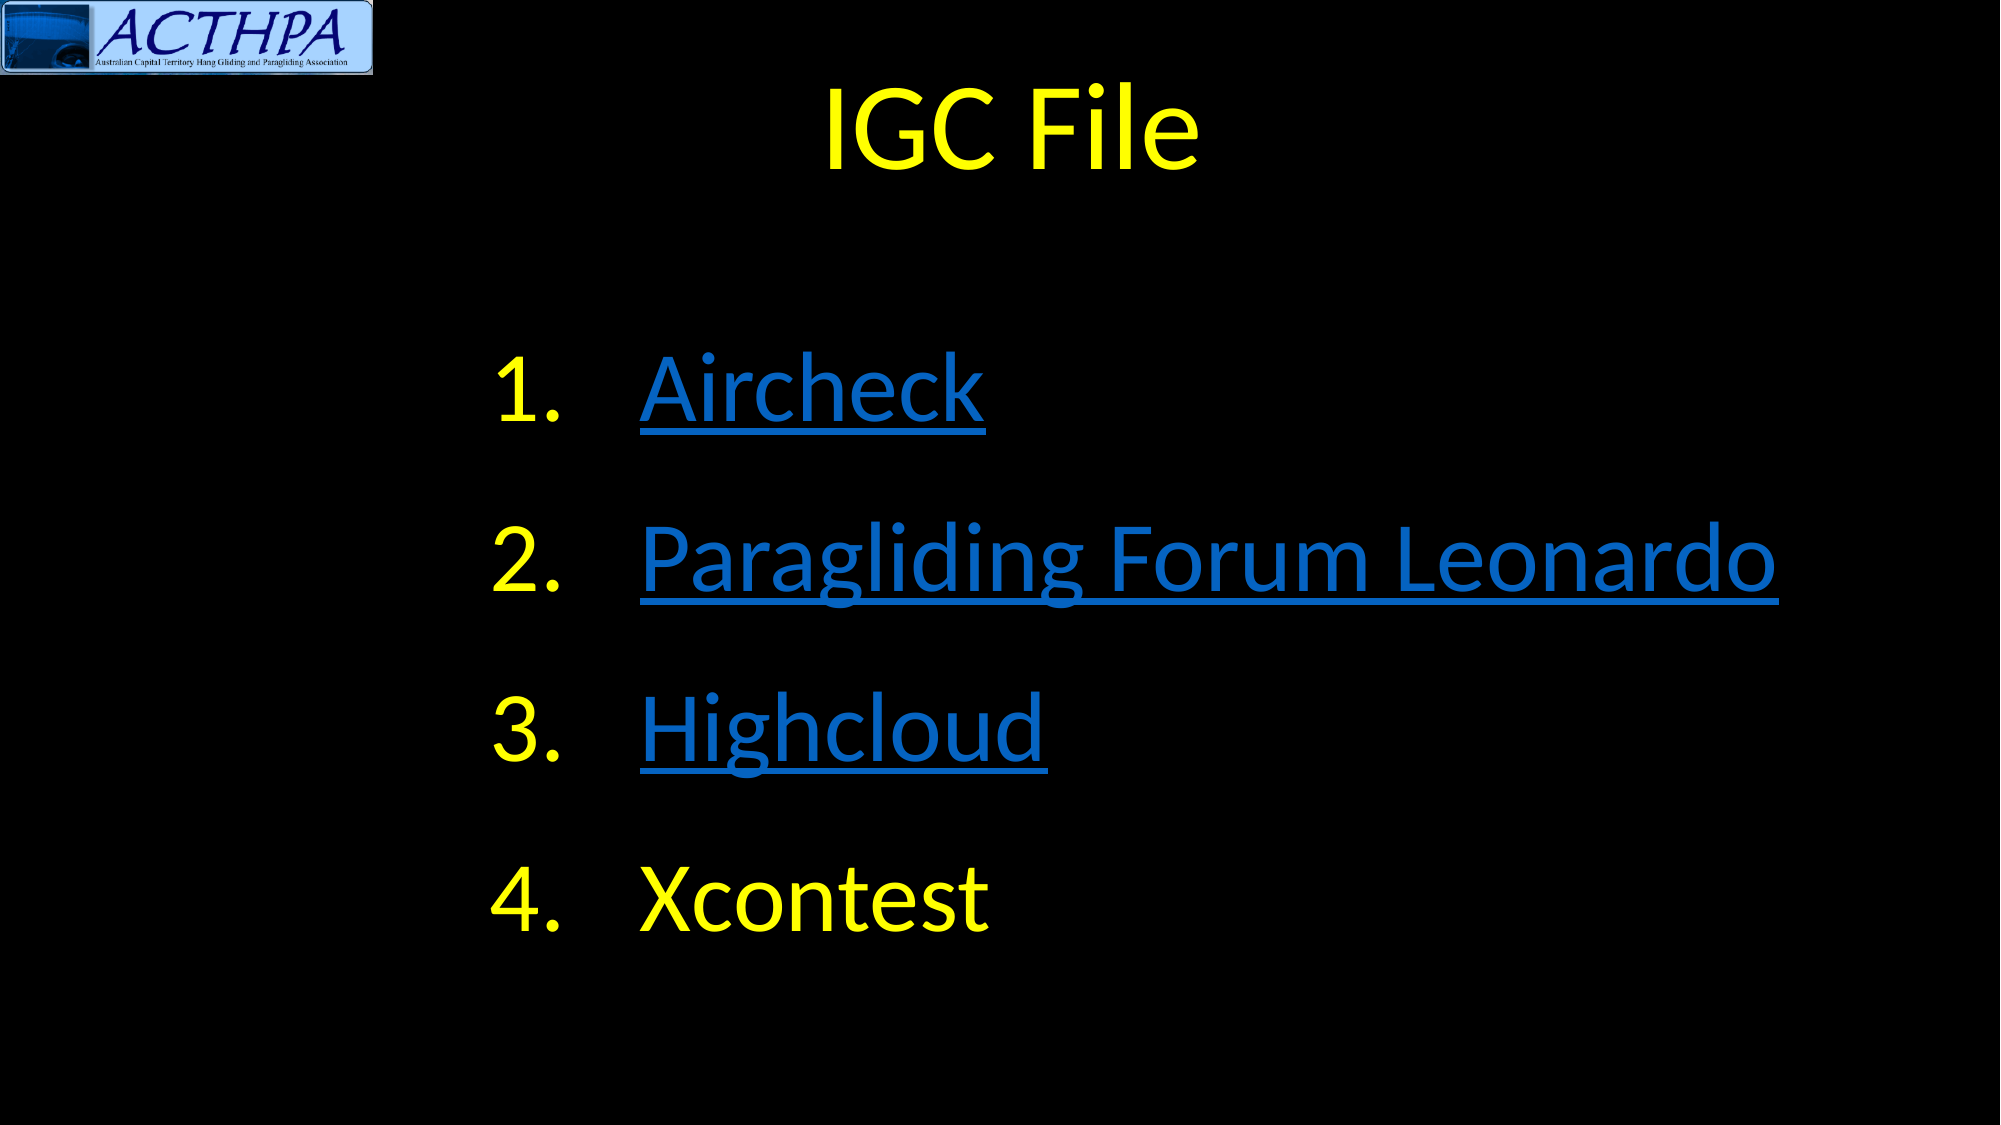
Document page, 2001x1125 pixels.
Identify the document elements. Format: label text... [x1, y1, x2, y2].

text_box Aircheck Paragliding Forum Leonardo Highcloud Xcontest [474, 314, 1795, 1125]
text_box IGC File [805, 37, 1595, 555]
picture [0, 0, 373, 75]
